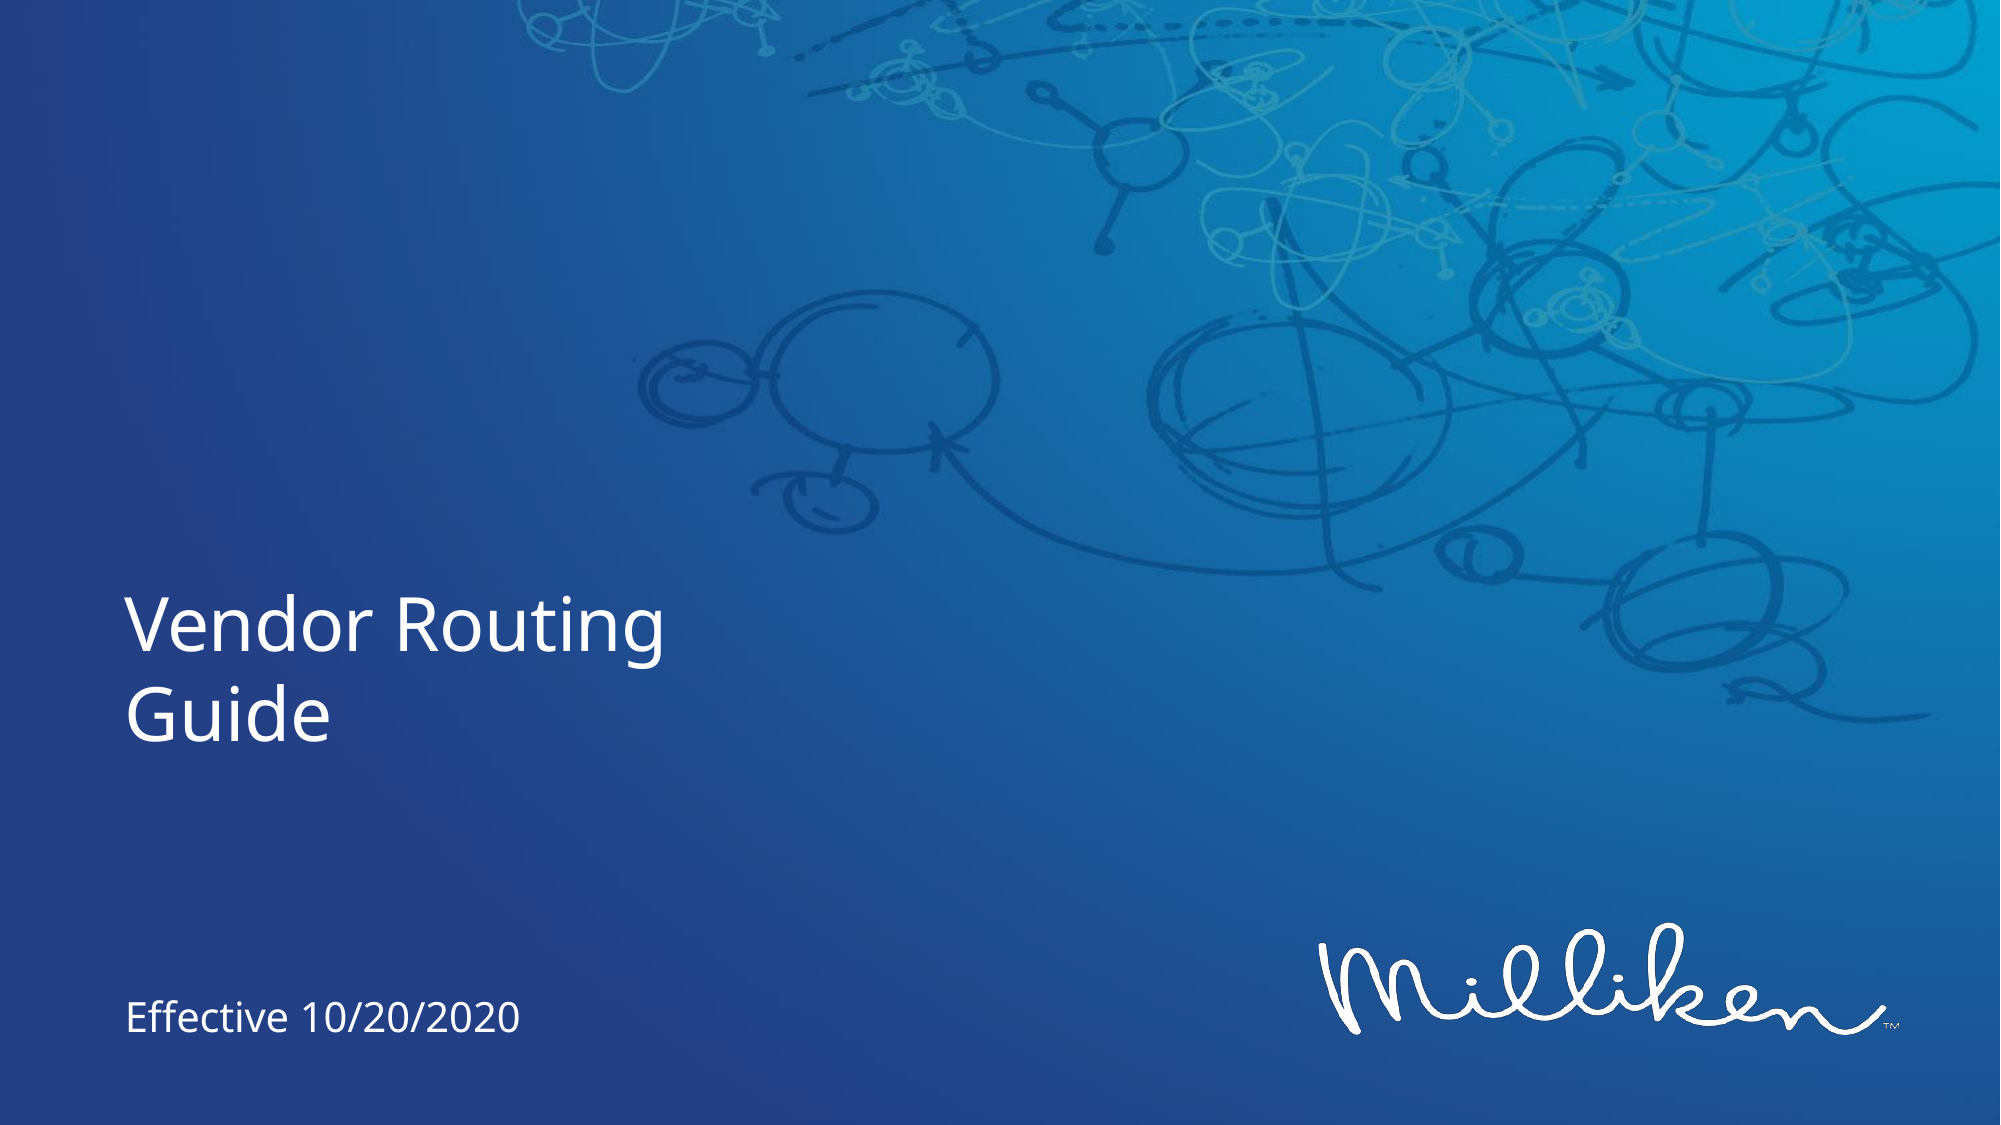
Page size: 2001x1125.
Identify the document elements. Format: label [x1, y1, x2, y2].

text_box [0, 0, 2000, 1125]
